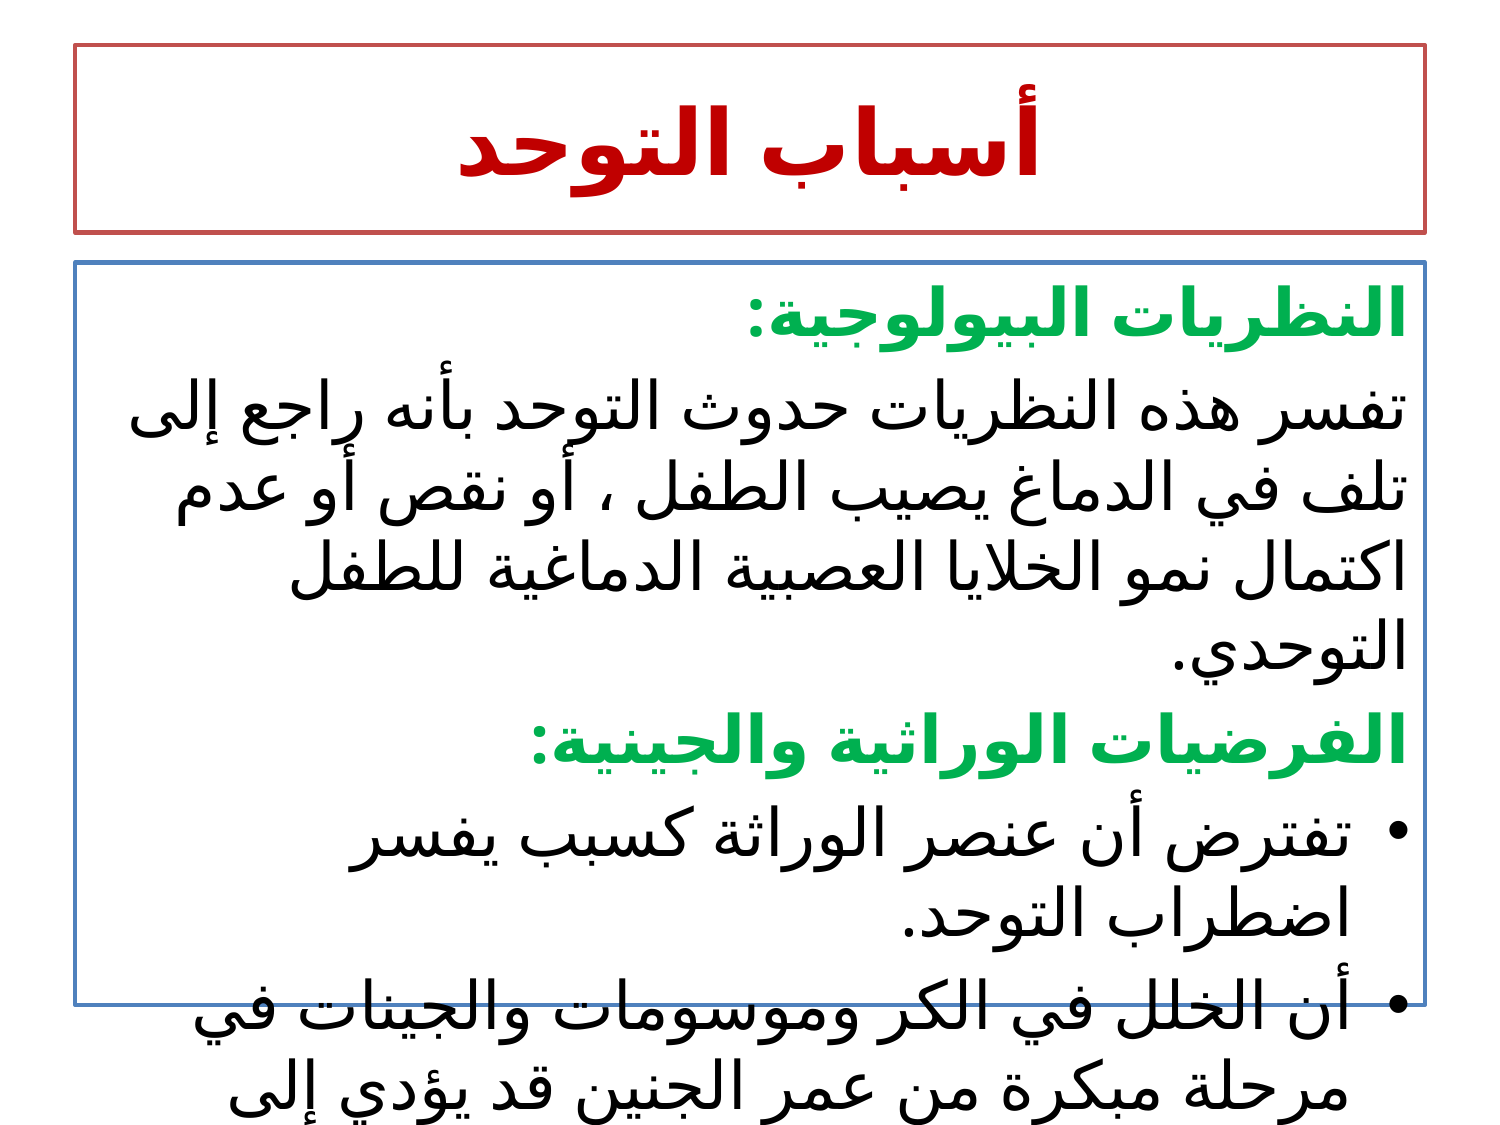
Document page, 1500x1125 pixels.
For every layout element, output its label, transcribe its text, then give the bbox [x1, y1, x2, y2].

title أسباب التوحد [73, 43, 1427, 235]
list النظريات البيولوجية: تفسر هذه النظريات حدوث التوحد بأنه راجع إلى تلف في الدماغ يصيب الطفل ، أو نقص أو عدم اكتمال نمو الخلايا العصبية الدماغية للطفل التوحدي. الفرضيات الوراثية والجينية: تفترض أن عنصر الوراثة كسبب يفسر اضطراب التوحد. أن الخلل في الكر وموسومات والجينات في مرحلة مبكرة من عمر الجنين قد يؤدي إلى الإصابة بالتوحد . [73, 260, 1427, 1007]
